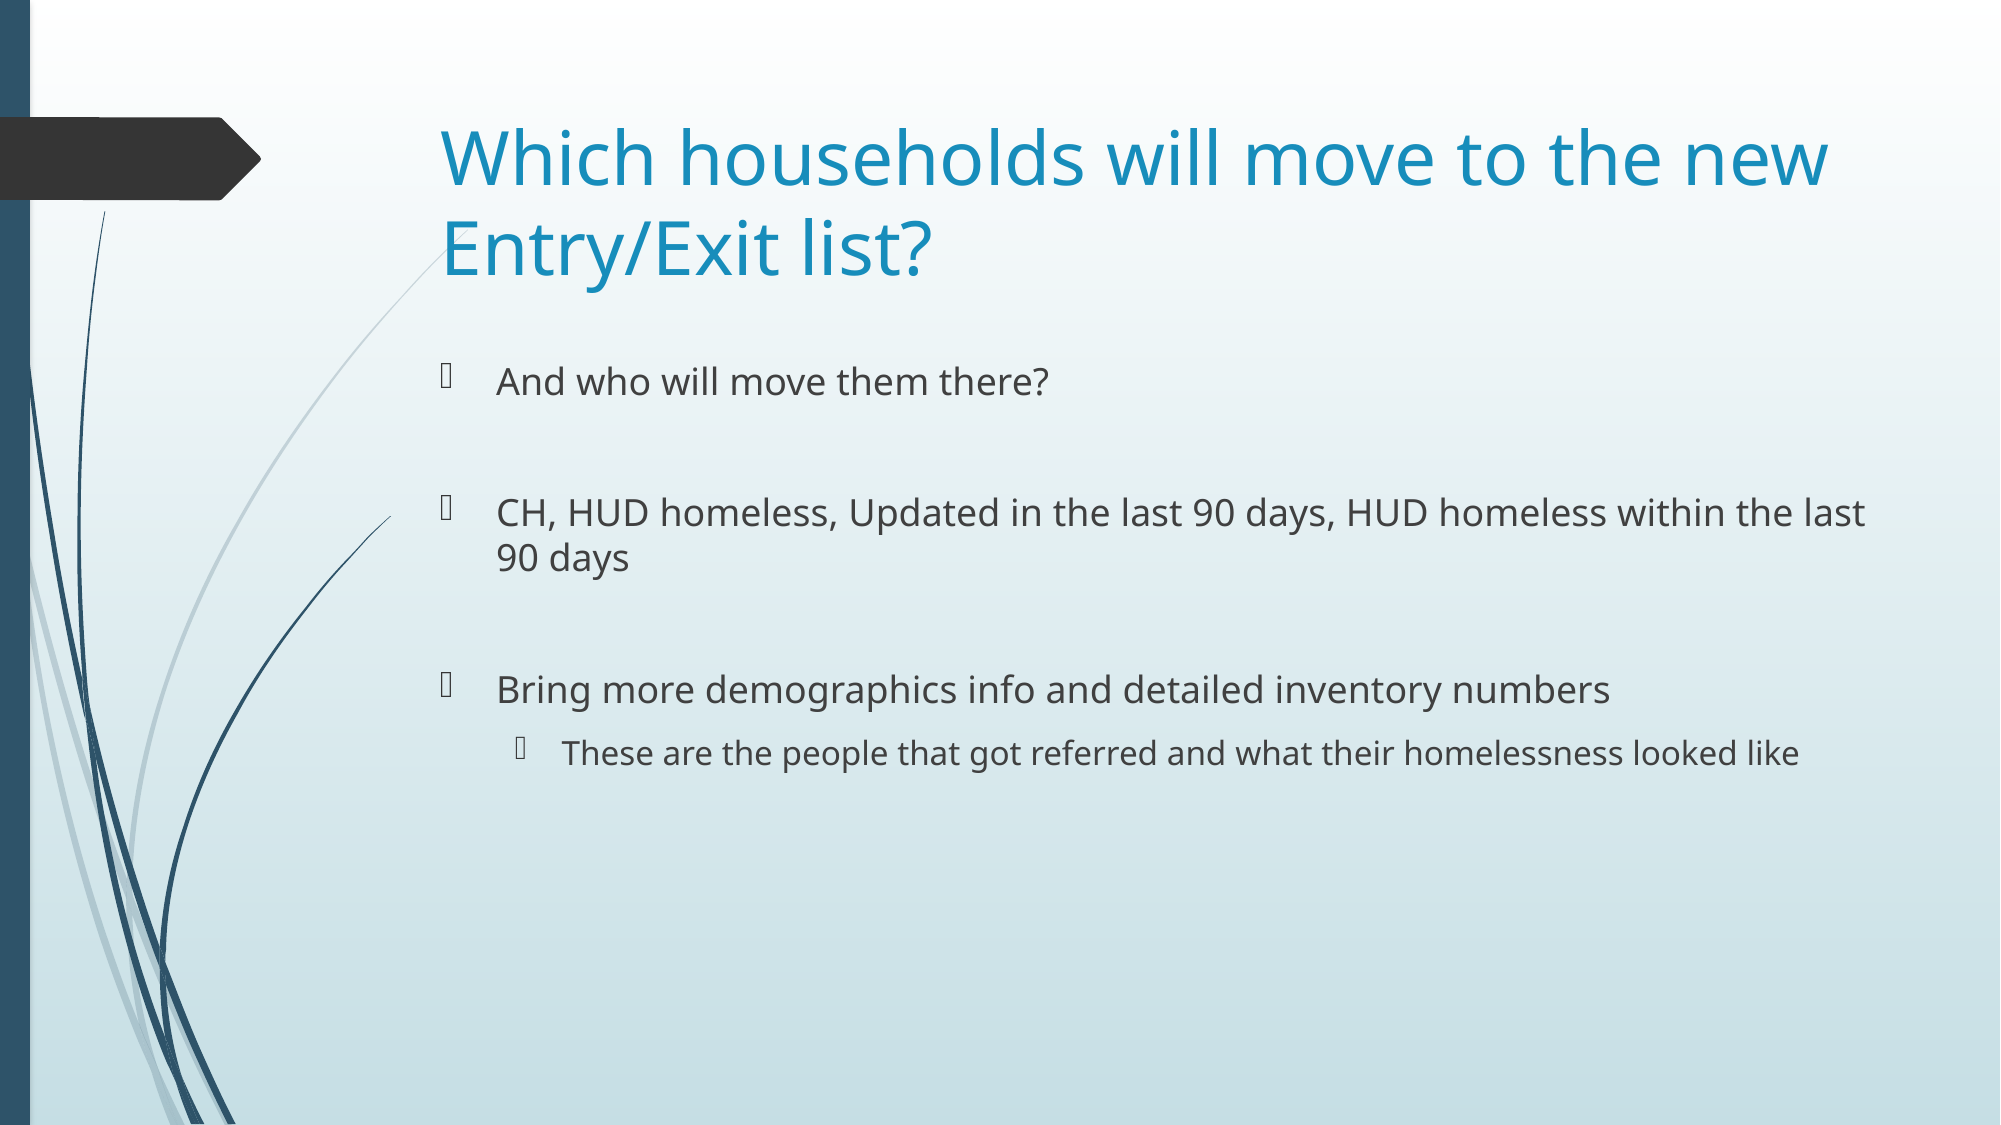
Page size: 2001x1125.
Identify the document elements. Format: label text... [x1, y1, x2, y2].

title Which households will move to the new Entry/Exit list? [425, 102, 1888, 313]
list And who will move them there? CH, HUD homeless, Updated in the last 90 days, HUD homeless within the last 90 days Bring more demographics info and detailed inventory numbers These are the people that got referred and what their homelessness looked like [424, 350, 1888, 970]
